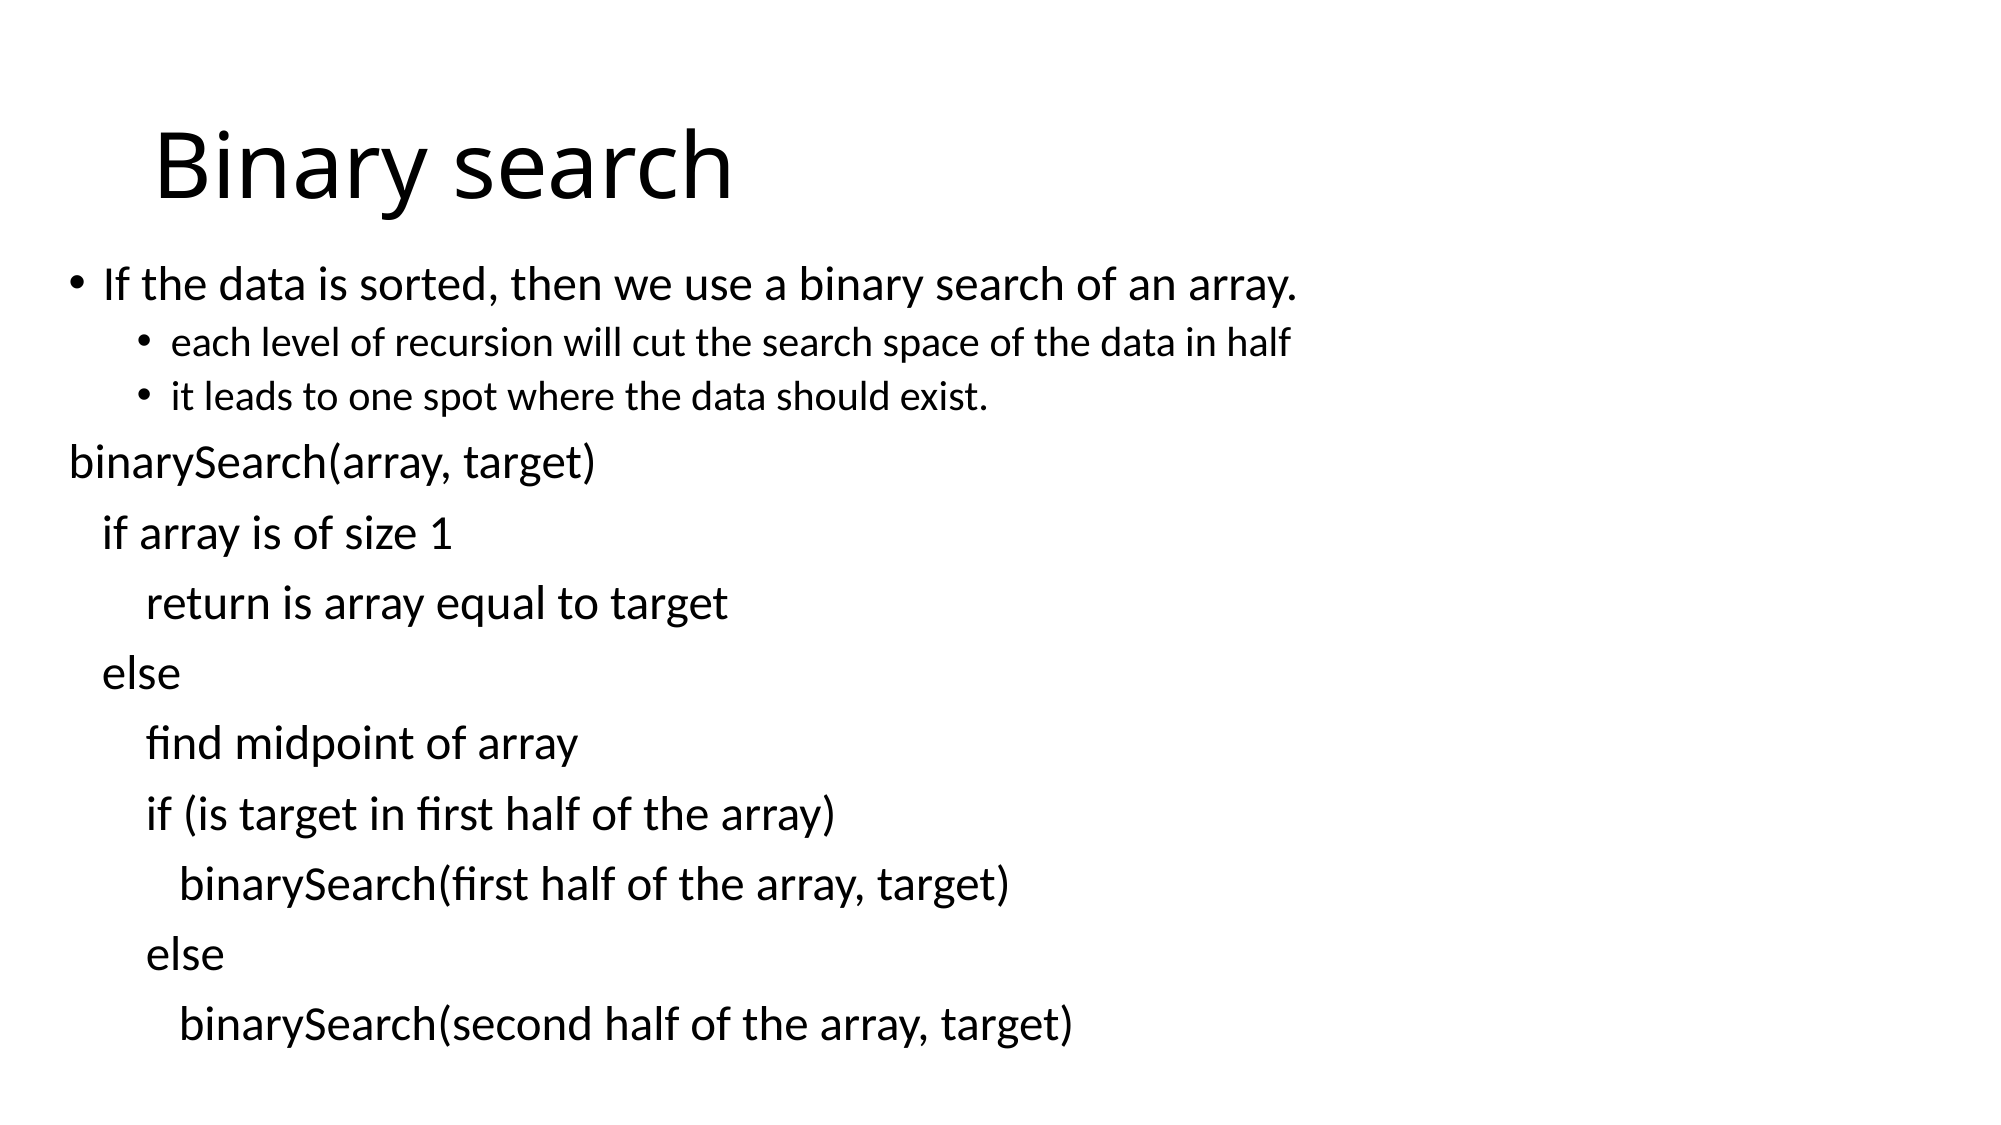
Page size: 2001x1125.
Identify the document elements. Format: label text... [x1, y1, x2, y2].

list If the data is sorted, then we use a binary search of an array. each level of recursion will cut the search space of the data in half it leads to one spot where the data should exist. binarySearch(array, target) if array is of size 1 return is array equal to target else find midpoint of array if (is target in first half of the array) binarySearch(first half of the array, target) else binarySearch(second half of the array, target) [53, 251, 1906, 1065]
title Binary search [137, 59, 1863, 251]
